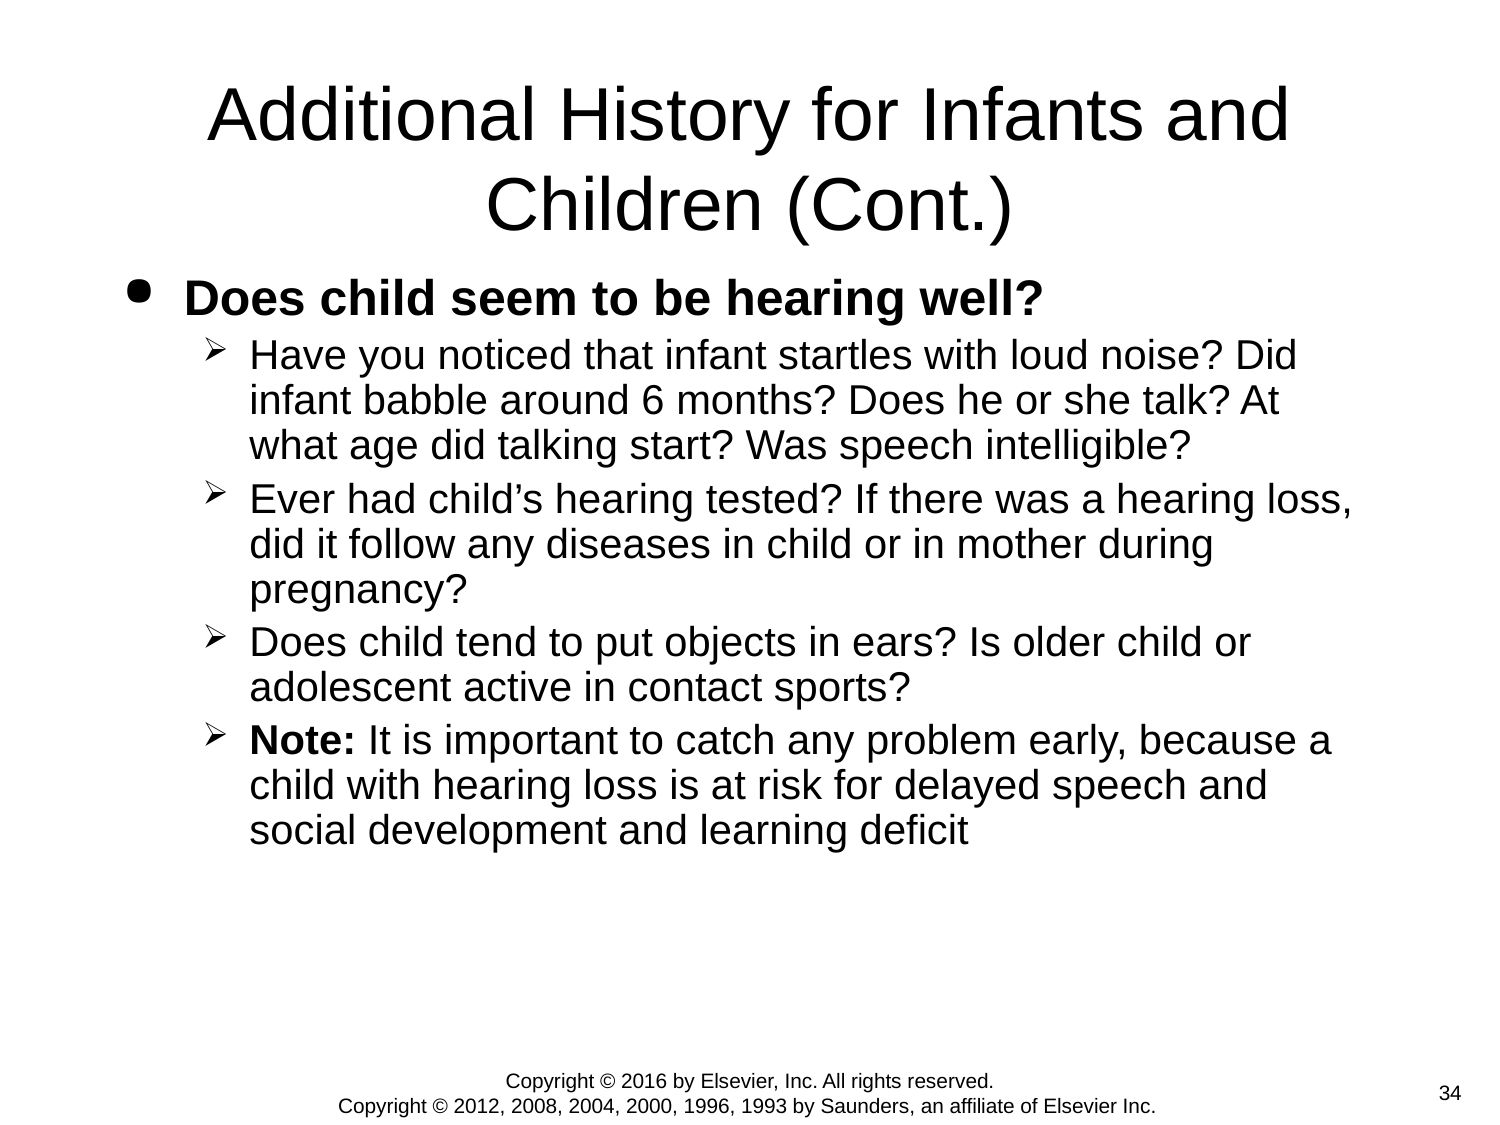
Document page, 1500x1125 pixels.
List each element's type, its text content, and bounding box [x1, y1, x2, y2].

slide_number 34 [1400, 1060, 1495, 1123]
footer Copyright © 2016 by Elsevier, Inc. All rights reserved. Copyright © 2012, 2008, 2004, 2000, 1996, 1993 by Saunders, an affiliate of Elsevier Inc. [162, 1059, 1338, 1123]
title Additional History for Infants and Children (Cont.) [112, 55, 1388, 256]
list Does child seem to be hearing well? Have you noticed that infant startles with loud noise? Did infant babble around 6 months? Does he or she talk? At what age did talking start? Was speech intelligible? Ever had child’s hearing tested? If there was a hearing loss, did it follow any diseases in child or in mother during pregnancy? Does child tend to put objects in ears? Is older child or adolescent active in contact sports? Note: It is important to catch any problem early, because a child with hearing loss is at risk for delayed speech and social development and learning deficit [112, 270, 1388, 1001]
